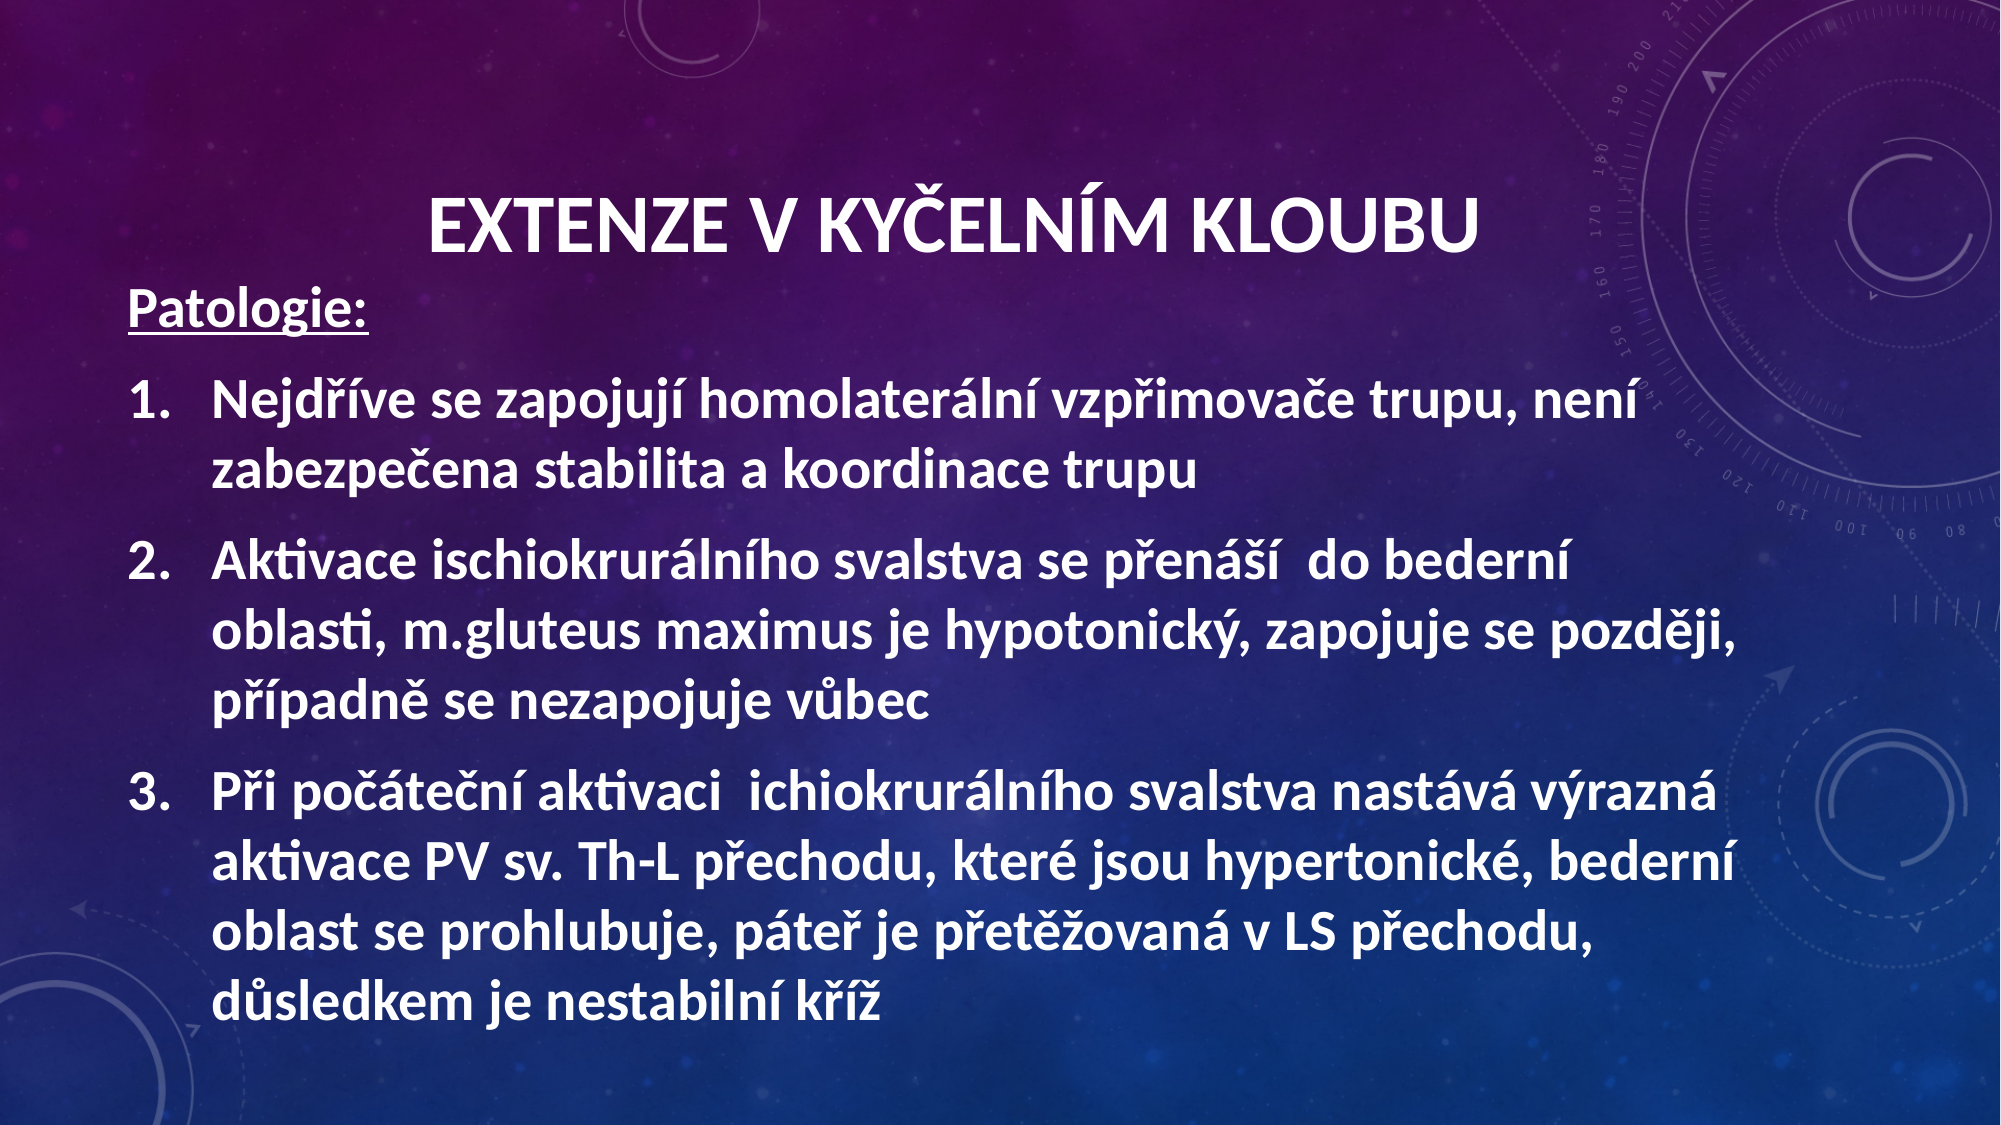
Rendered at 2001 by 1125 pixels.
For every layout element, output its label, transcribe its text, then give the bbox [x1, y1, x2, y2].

picture [0, 0, 2001, 1125]
list Patologie: Nejdříve se zapojují homolaterální vzpřimovače trupu, není zabezpečena stabilita a koordinace trupu Aktivace ischiokrurálního svalstva se přenáší do bederní oblasti, m.gluteus maximus je hypotonický, zapojuje se později, případně se nezapojuje vůbec Při počáteční aktivaci ichiokrurálního svalstva nastává výrazná aktivace PV sv. Th-L přechodu, které jsou hypertonické, bederní oblast se prohlubuje, páteř je přetěžovaná v LS přechodu, důsledkem je nestabilní kříž [112, 351, 1775, 950]
title Extenze v kyčelním kloubu [112, 99, 1775, 339]
